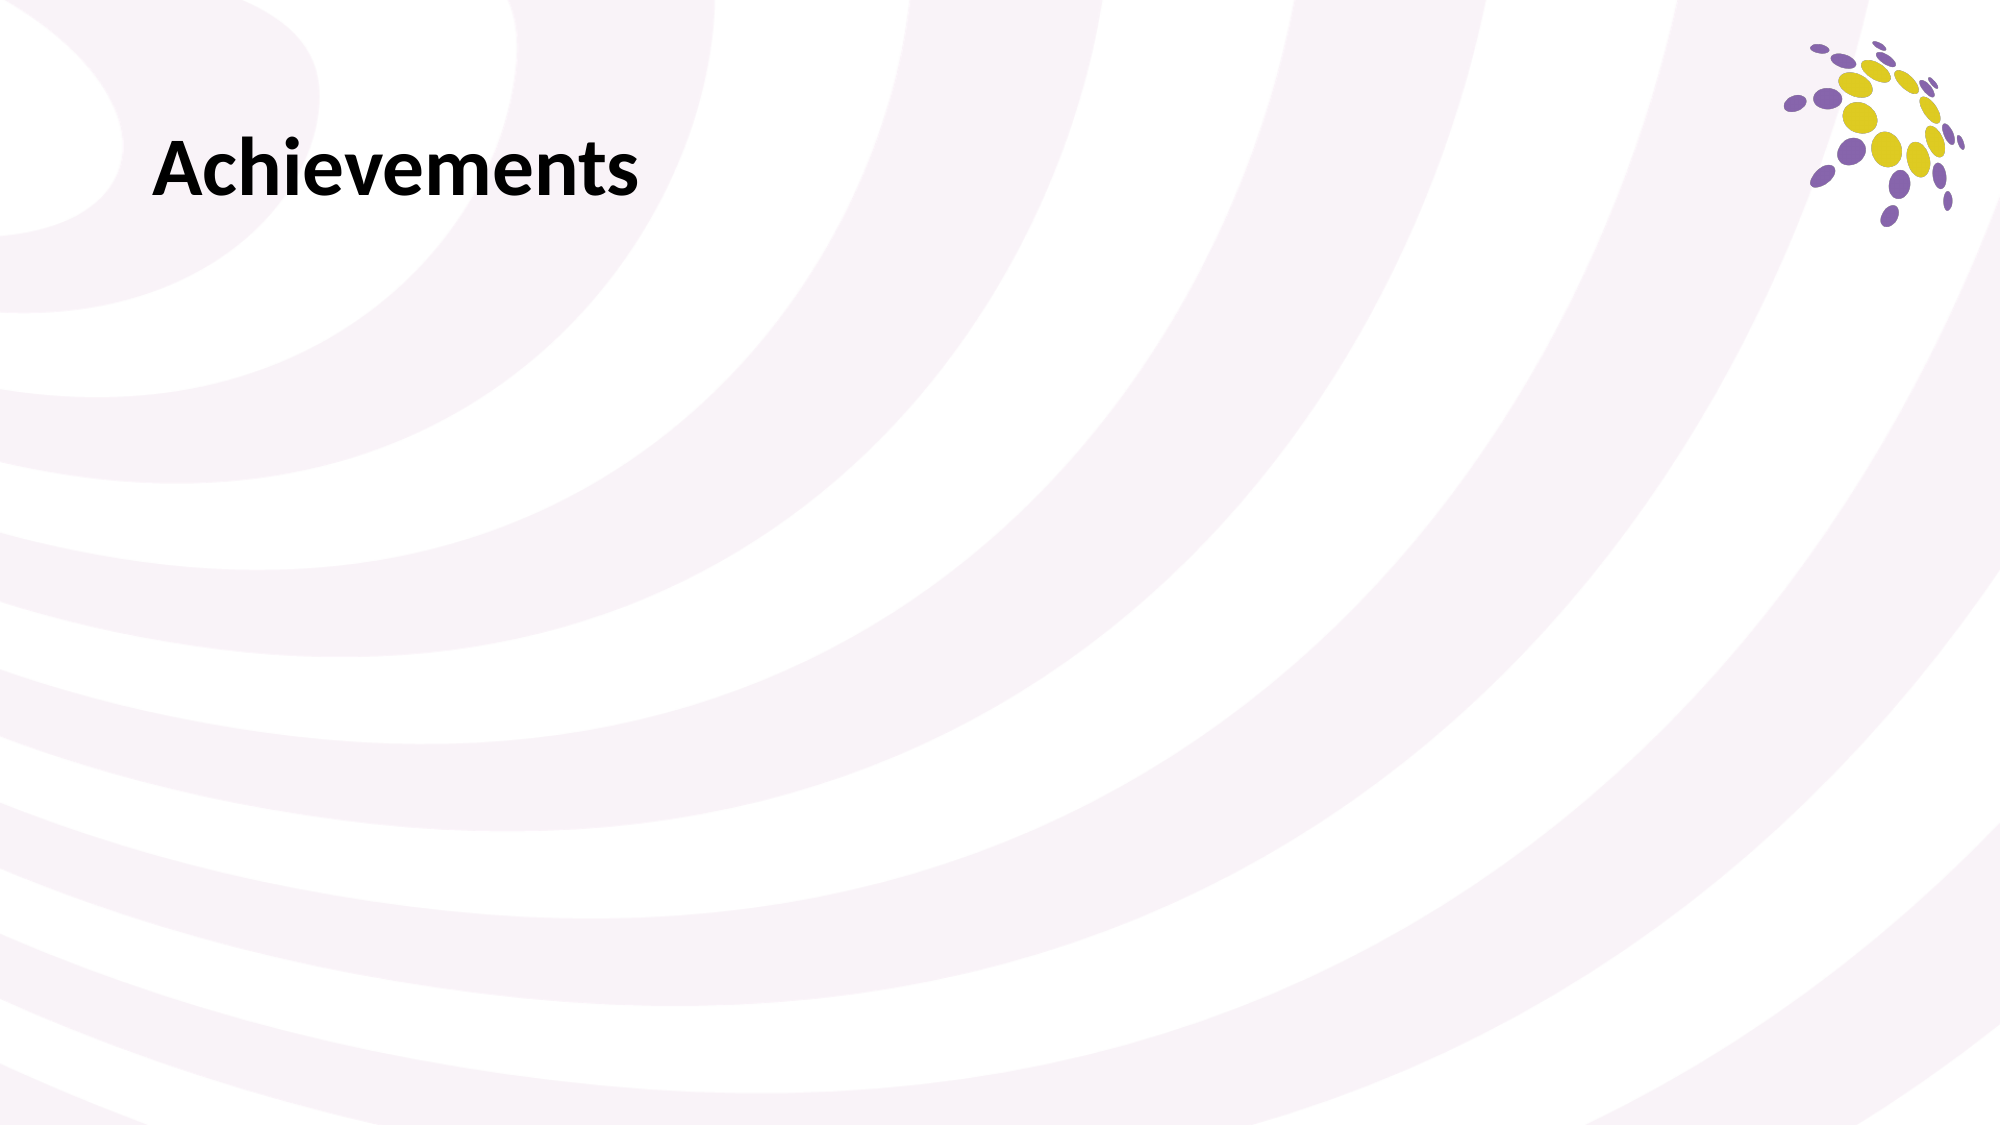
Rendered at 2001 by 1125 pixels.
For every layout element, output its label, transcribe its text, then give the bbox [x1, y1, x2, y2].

title Achievements [137, 116, 1200, 223]
picture [0, 0, 2001, 1125]
